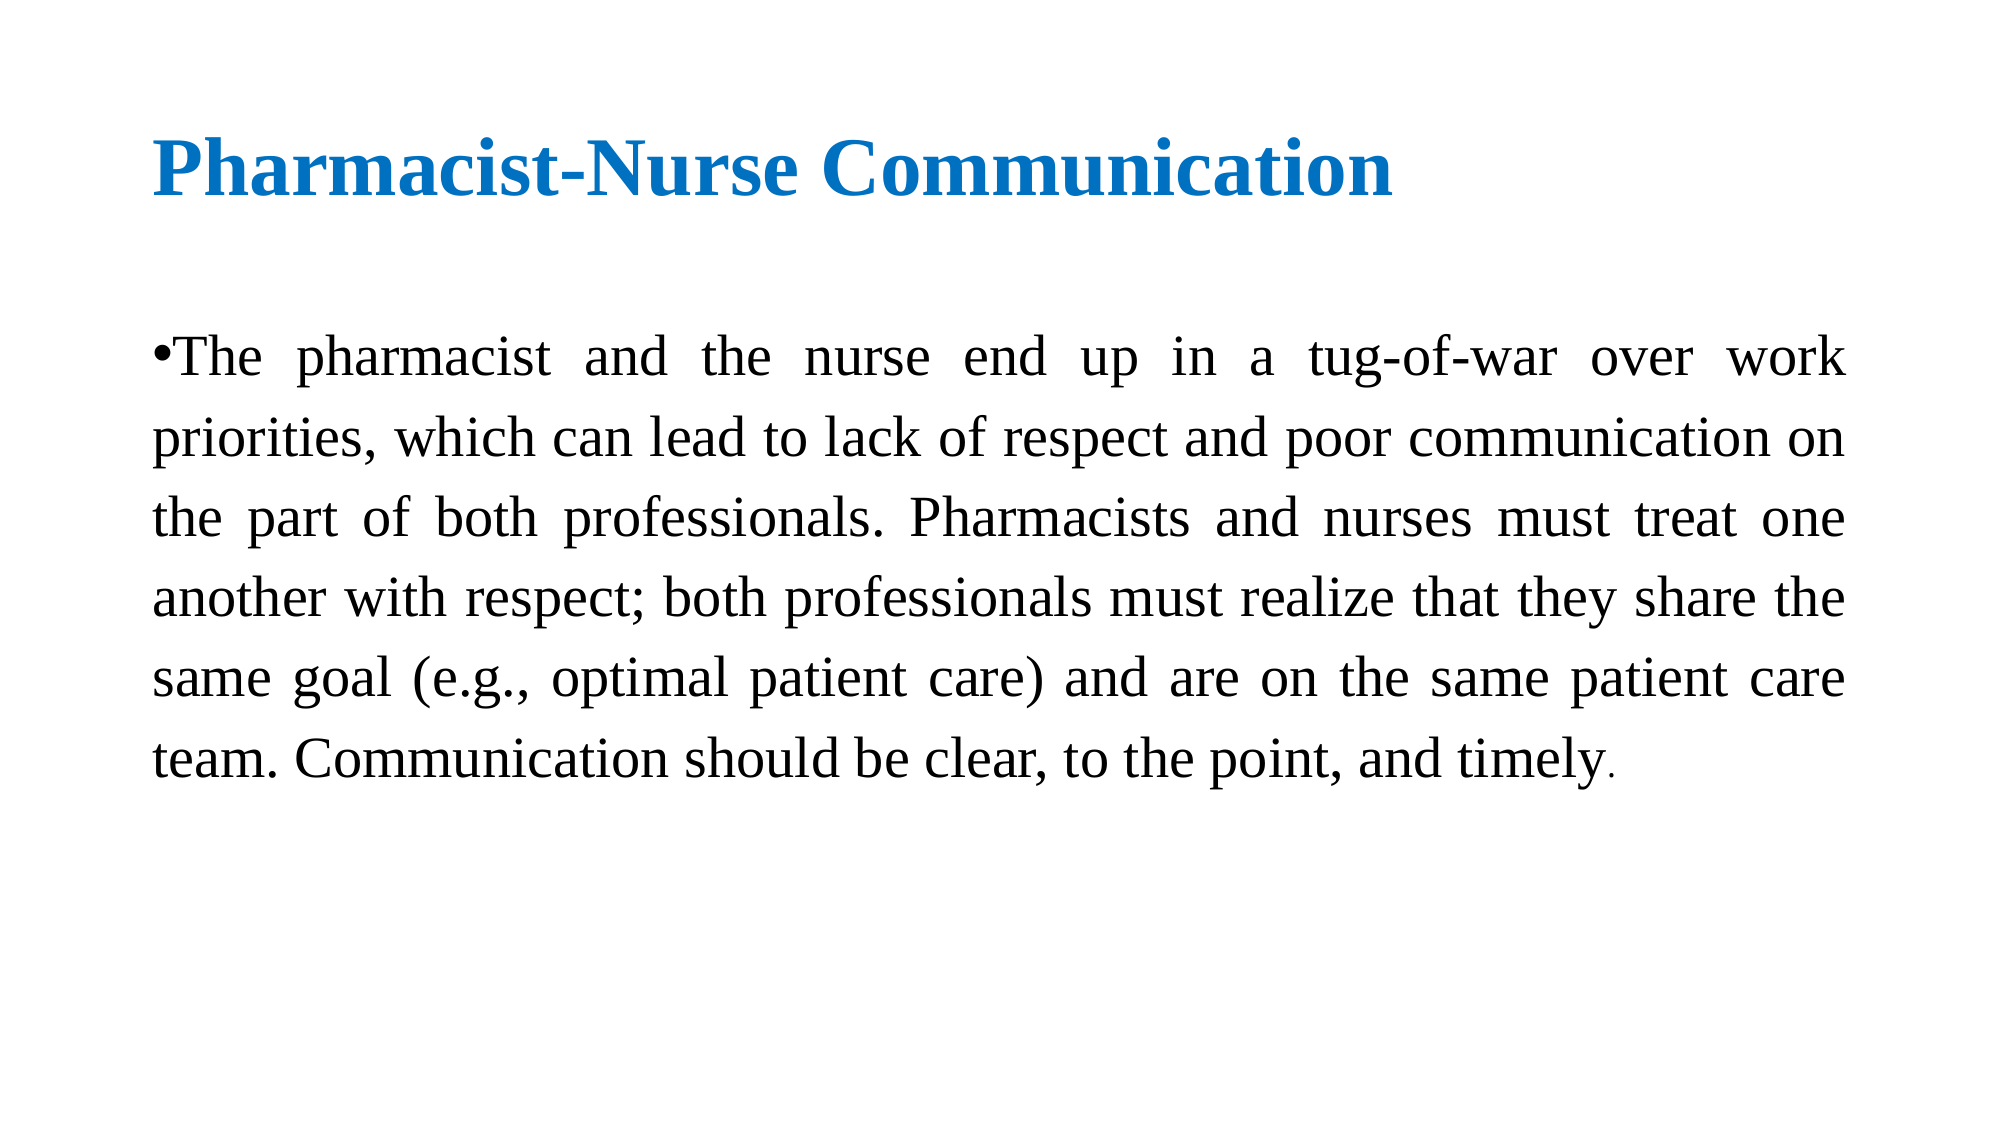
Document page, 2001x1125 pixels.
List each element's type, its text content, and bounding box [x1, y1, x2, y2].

list The pharmacist and the nurse end up in a tug-of-war over work priorities, which can lead to lack of respect and poor communication on the part of both professionals. Pharmacists and nurses must treat one another with respect; both professionals must realize that they share the same goal (e.g., optimal patient care) and are on the same patient care team. Communication should be clear, to the point, and timely. [137, 299, 1863, 1125]
title Pharmacist-Nurse Communication [137, 59, 1863, 278]
